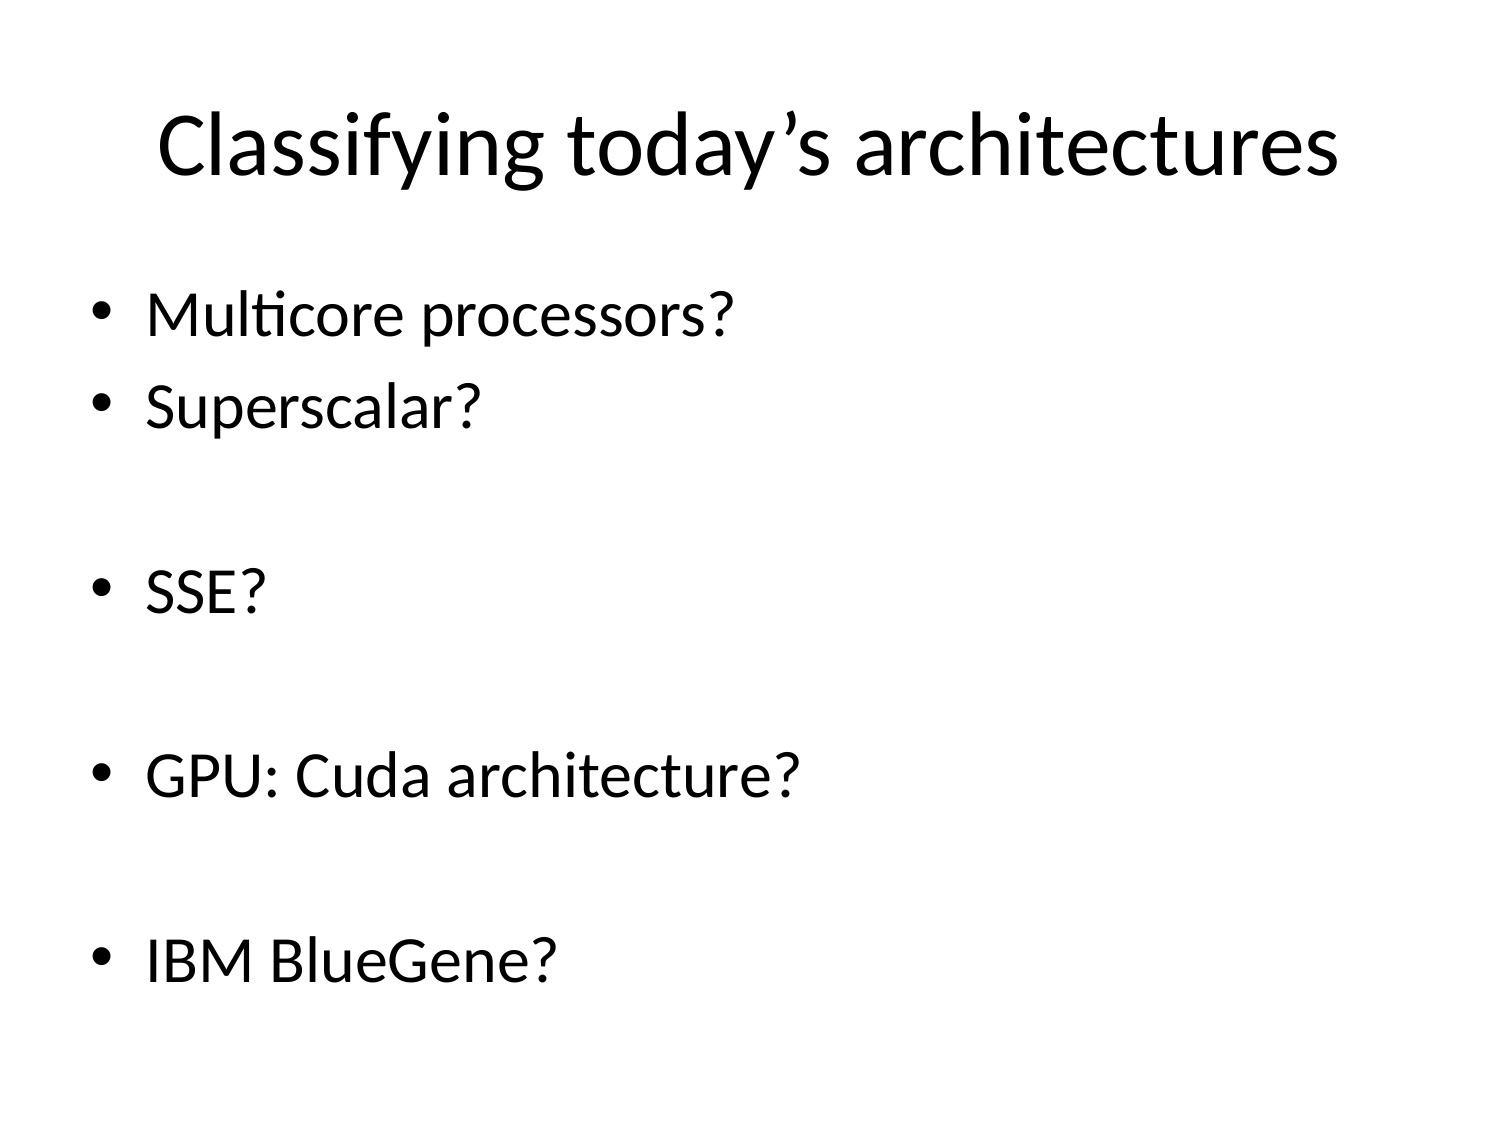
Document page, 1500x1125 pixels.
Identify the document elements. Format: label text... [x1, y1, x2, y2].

title Classifying today’s architectures [75, 45, 1425, 233]
list Multicore processors? Superscalar? SSE? GPU: Cuda architecture? IBM BlueGene? [75, 262, 1425, 1005]
